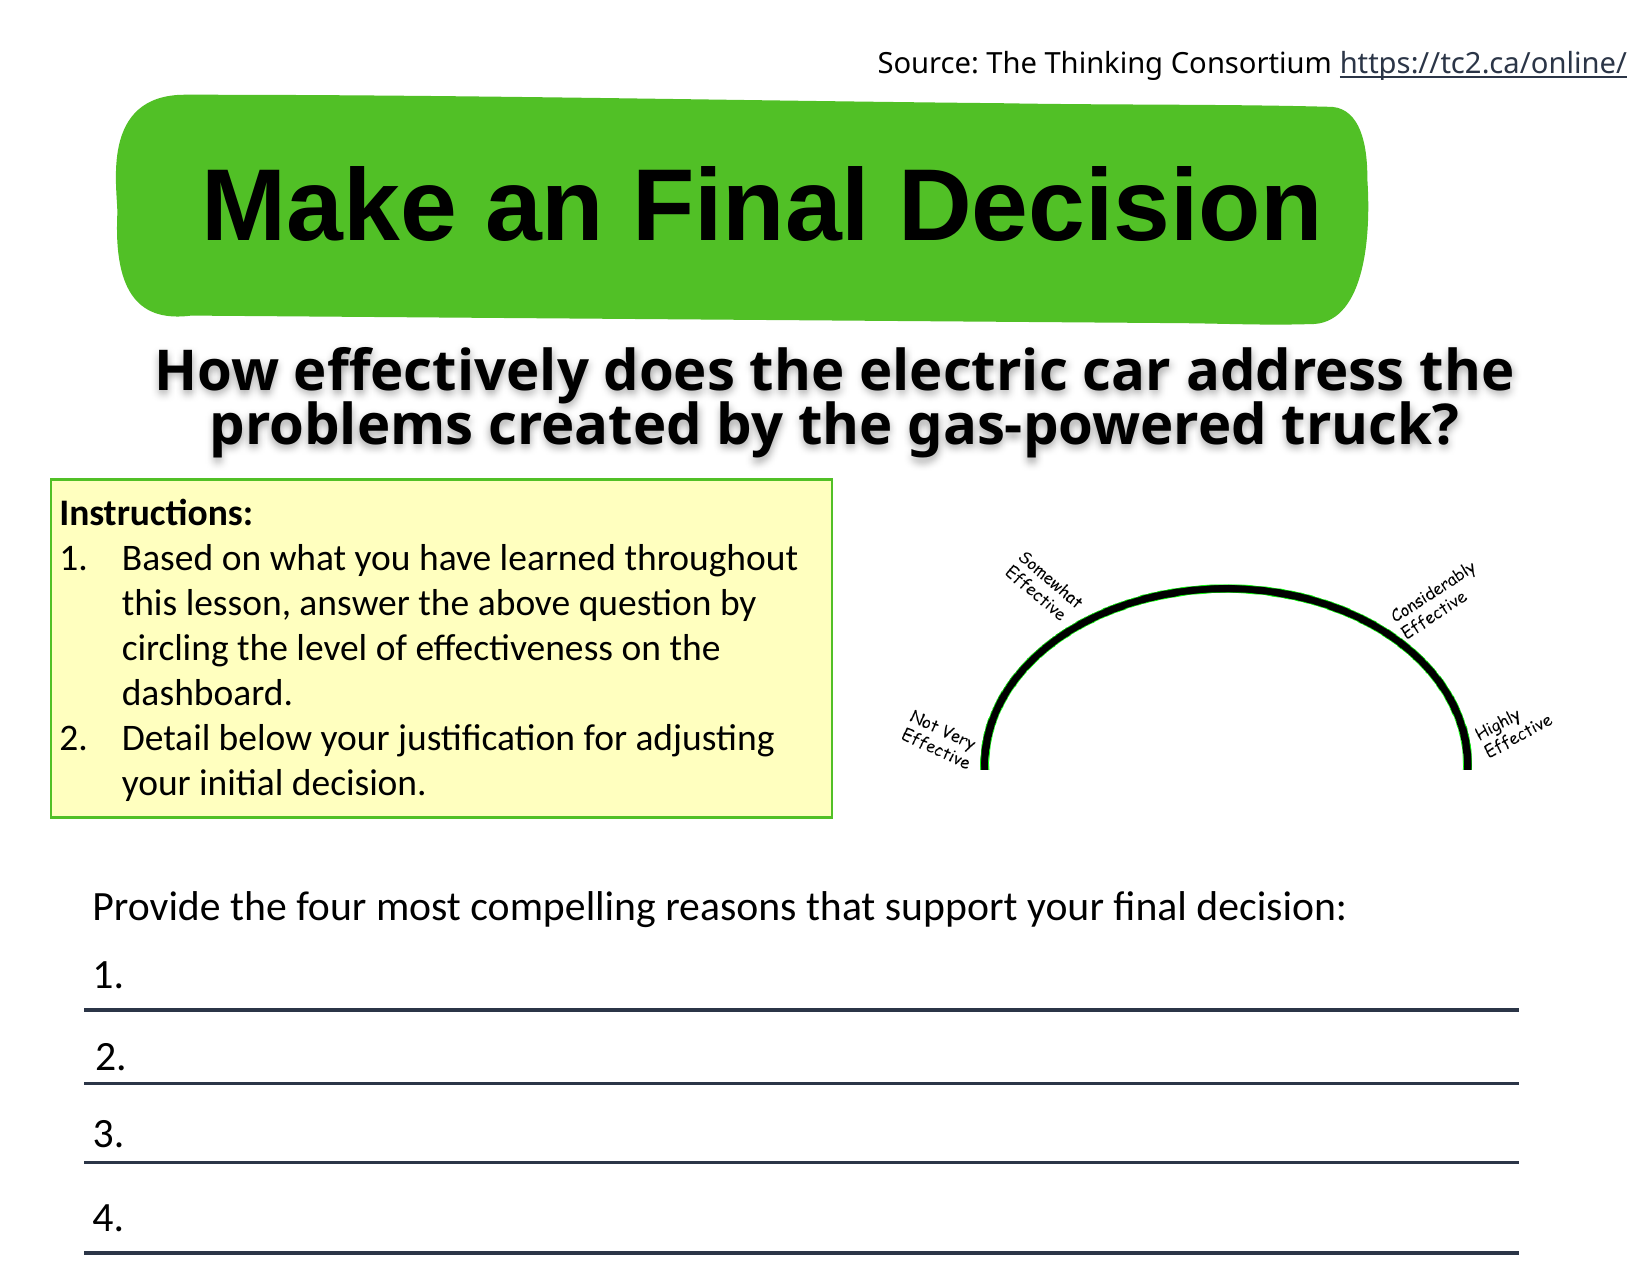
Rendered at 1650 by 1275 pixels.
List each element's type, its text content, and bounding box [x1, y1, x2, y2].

text_box Make an Final Decision [0, 138, 1538, 277]
text_box Provide the four most compelling reasons that support your final decision: [84, 870, 1384, 939]
picture [899, 531, 1556, 770]
text_box 2. [86, 1020, 163, 1082]
text_box 1. [84, 938, 161, 1008]
text_box Source: The Thinking Consortium https://tc2.ca/online/ [862, 29, 1650, 124]
text_box 3. [84, 1097, 161, 1162]
text_box 4. [84, 1181, 161, 1251]
text_box How effectively does the electric car address the problems created by the gas-powered truck? [51, 338, 1619, 503]
text_box Instructions: Based on what you have learned throughout this lesson, answer the above question by circling the level of effectiveness on the dashboard. Detail below your justification for adjusting your initial decision. [51, 479, 833, 818]
